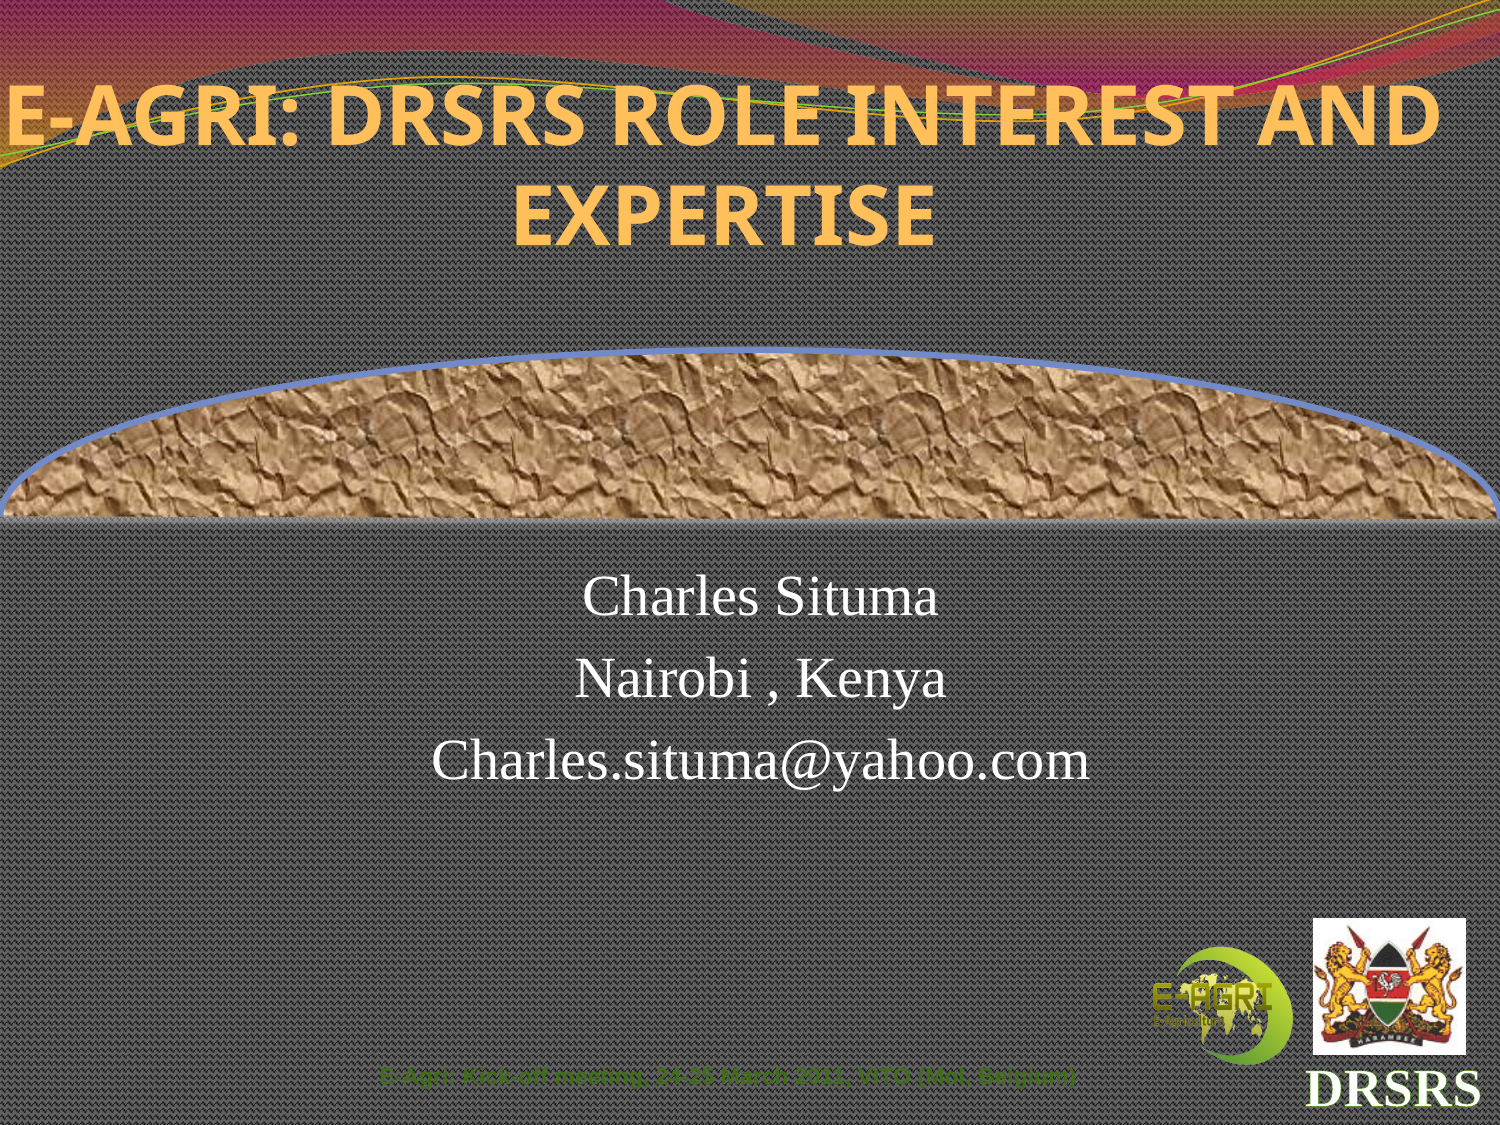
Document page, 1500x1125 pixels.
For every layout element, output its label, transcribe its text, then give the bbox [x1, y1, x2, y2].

picture [1313, 918, 1466, 1055]
subtitle Charles Situma Nairobi , Kenya Charles.situma@yahoo.com [149, 549, 1376, 813]
title E-AGRI: DRSRS ROLE INTEREST AND EXPERTISE [0, 24, 1451, 263]
picture [1149, 937, 1300, 1075]
text_box [0, 346, 1500, 519]
